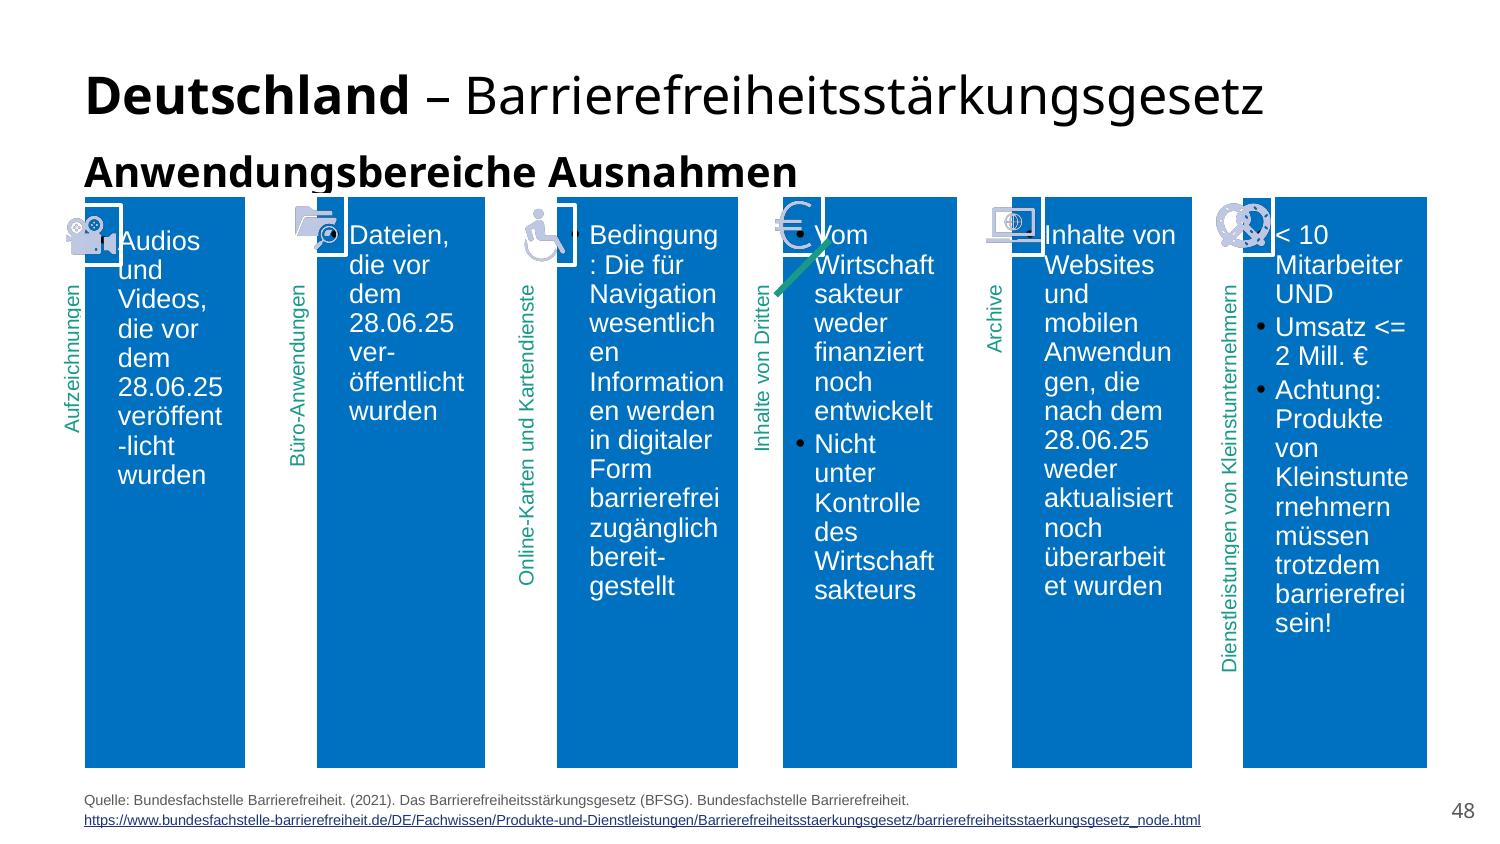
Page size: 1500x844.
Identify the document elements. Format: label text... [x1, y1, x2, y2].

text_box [775, 239, 830, 296]
title Deutschland – Barrierefreiheitsstärkungsgesetz Anwendungsbereiche Ausnahmen [69, 47, 1397, 171]
text_box Quelle: Bundesfachstelle Barrierefreiheit. (2021). Das Barrierefreiheitsstärkungsgesetz (BFSG). Bundesfachstelle Barrierefreiheit. https://www.bundesfachstelle-barrierefreiheit.de/DE/Fachwissen/Produkte-und-Dienstleistungen/Barrierefreiheitsstaerkungsgesetz/barrierefreiheitsstaerkungsgesetz_node.html [69, 780, 1400, 836]
text_box 48 [1400, 779, 1491, 844]
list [33, 194, 1444, 771]
